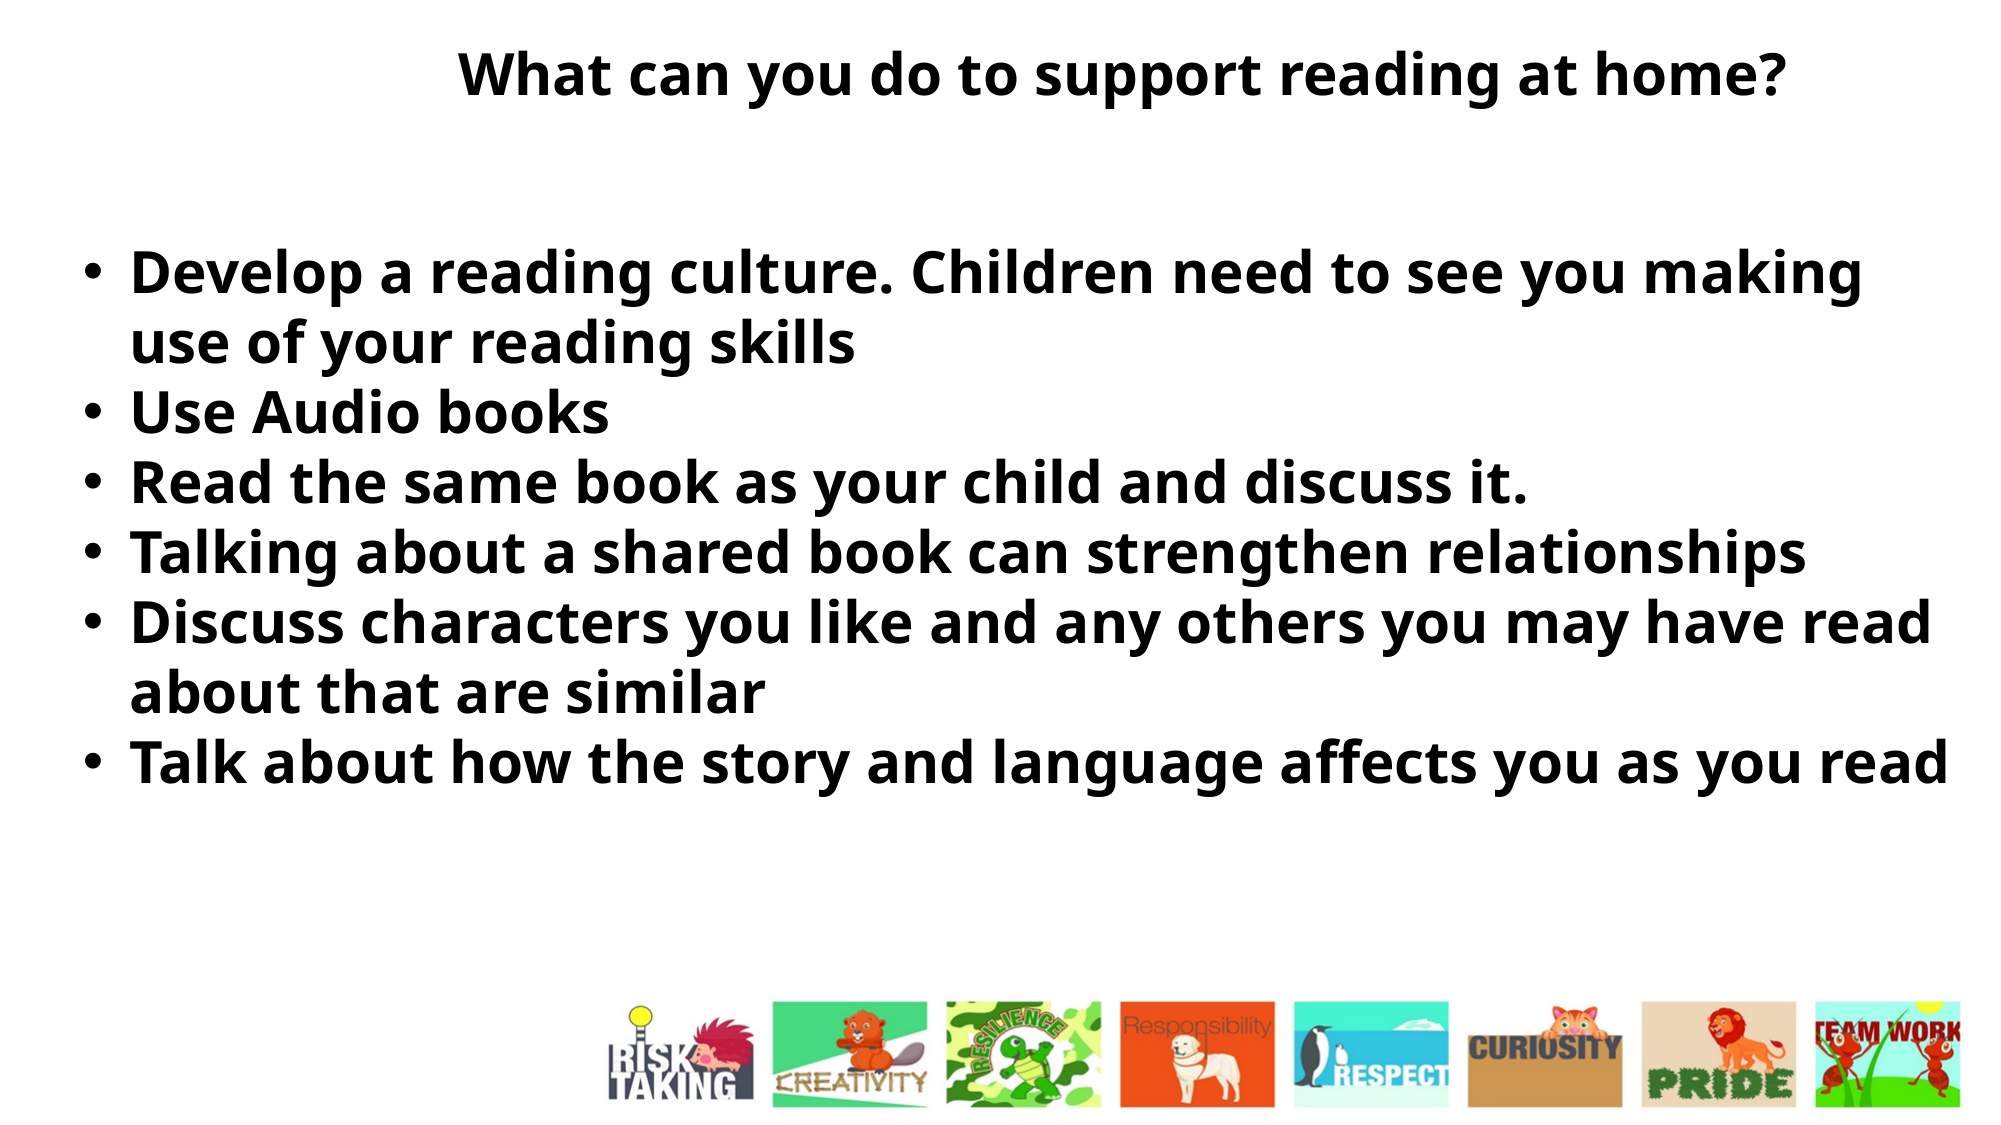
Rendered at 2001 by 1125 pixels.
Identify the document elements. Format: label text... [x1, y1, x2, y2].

text_box What can you do to support reading at home? [443, 29, 1803, 114]
picture [589, 984, 1980, 1125]
text_box Develop a reading culture. Children need to see you making use of your reading skills Use Audio books Read the same book as your child and discuss it. Talking about a shared book can strengthen relationships Discuss characters you like and any others you may have read about that are similar Talk about how the story and language affects you as you read [68, 227, 1980, 873]
